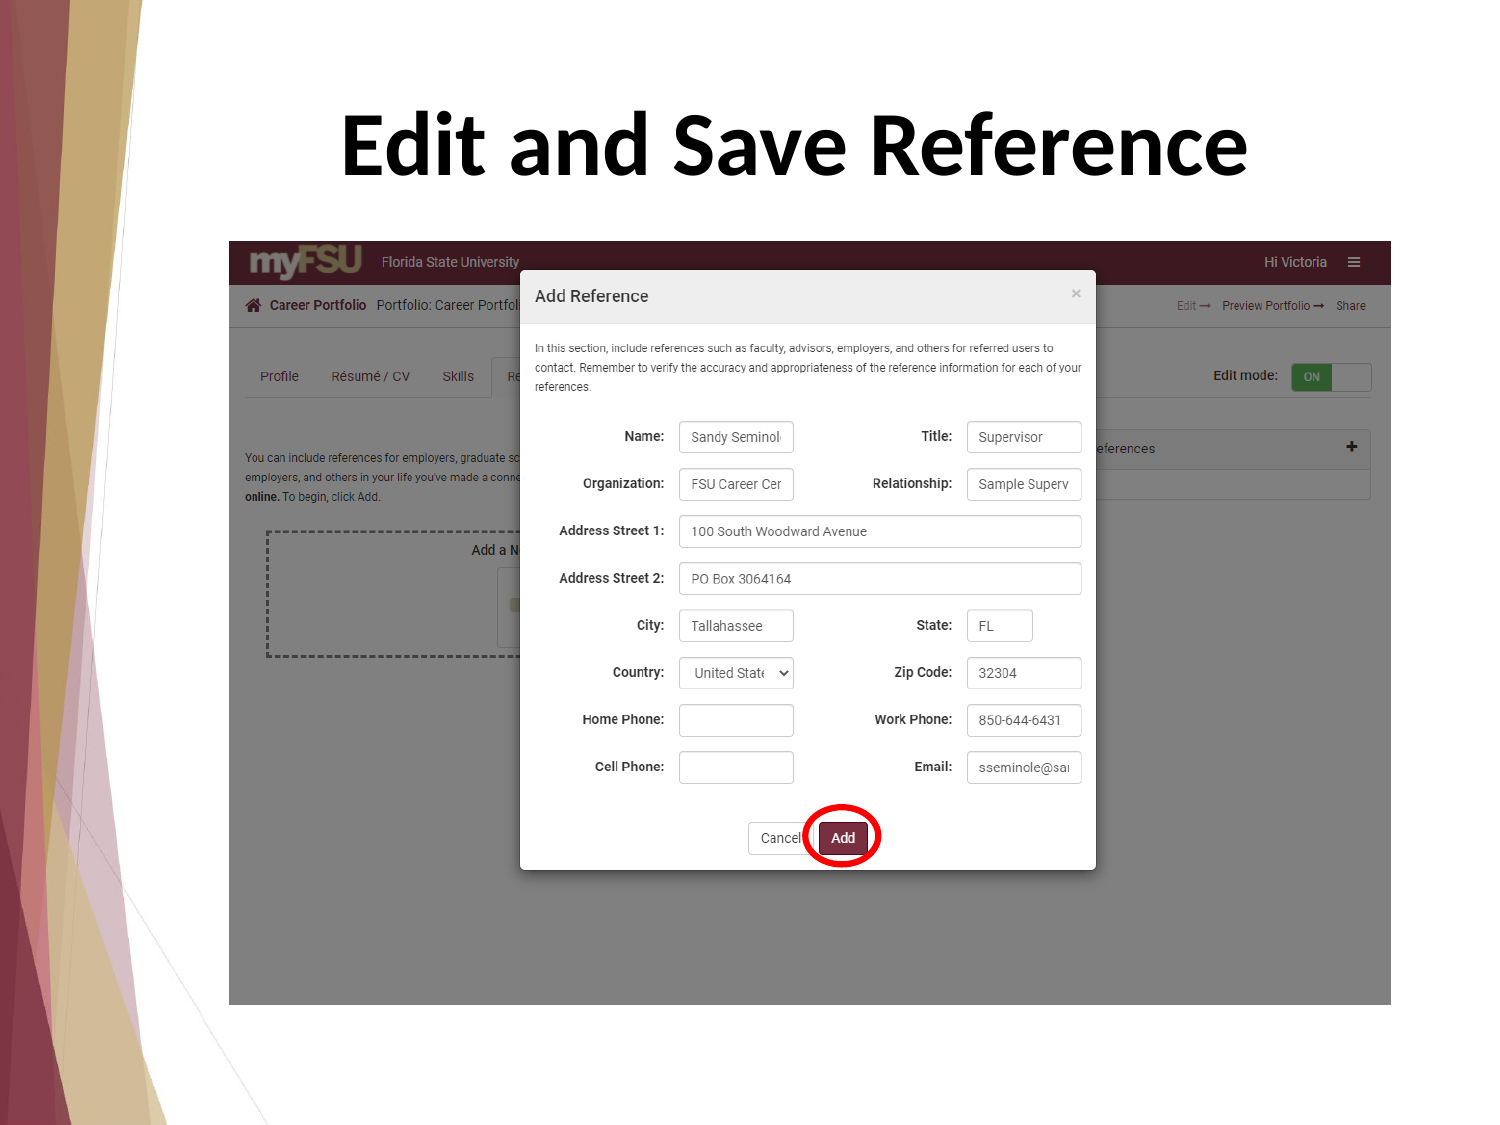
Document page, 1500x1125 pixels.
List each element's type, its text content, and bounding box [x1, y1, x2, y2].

title Edit and Save Reference [200, 88, 1391, 217]
picture [0, 0, 1391, 1125]
